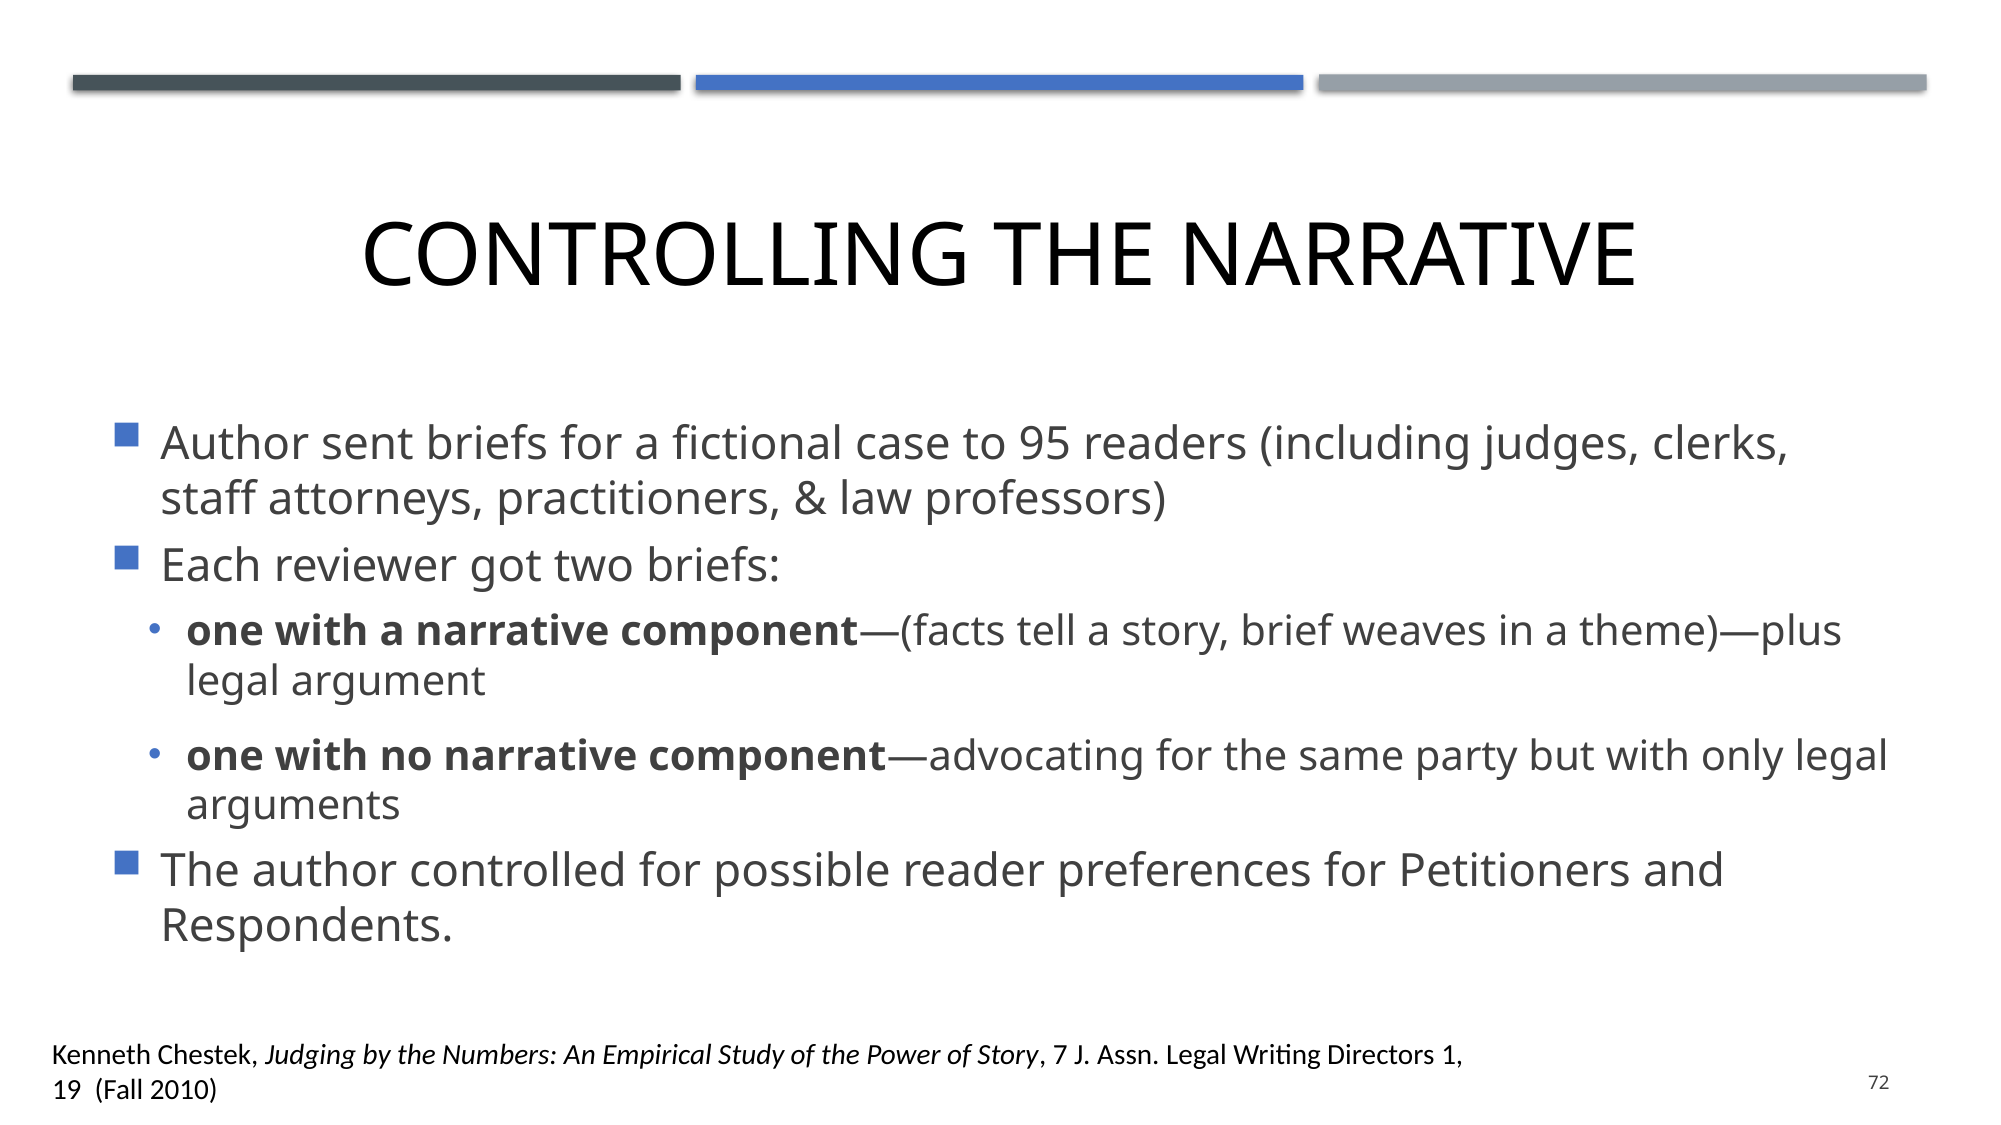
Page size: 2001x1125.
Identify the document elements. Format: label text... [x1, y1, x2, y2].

list Author sent briefs for a fictional case to 95 readers (including judges, clerks, staff attorneys, practitioners, & law professors) Each reviewer got two briefs: one with a narrative component—(facts tell a story, brief weaves in a theme)—plus legal argument one with no narrative component—advocating for the same party but with only legal arguments The author controlled for possible reader preferences for Petitioners and Respondents. [95, 383, 1905, 981]
slide_number 72 [1732, 1053, 1905, 1114]
text_box Kenneth Chestek, Judging by the Numbers: An Empirical Study of the Power of Story, 7 J. Assn. Legal Writing Directors 1, 19 (Fall 2010) [37, 1027, 1499, 1113]
title Controlling the Narrative [95, 115, 1905, 311]
